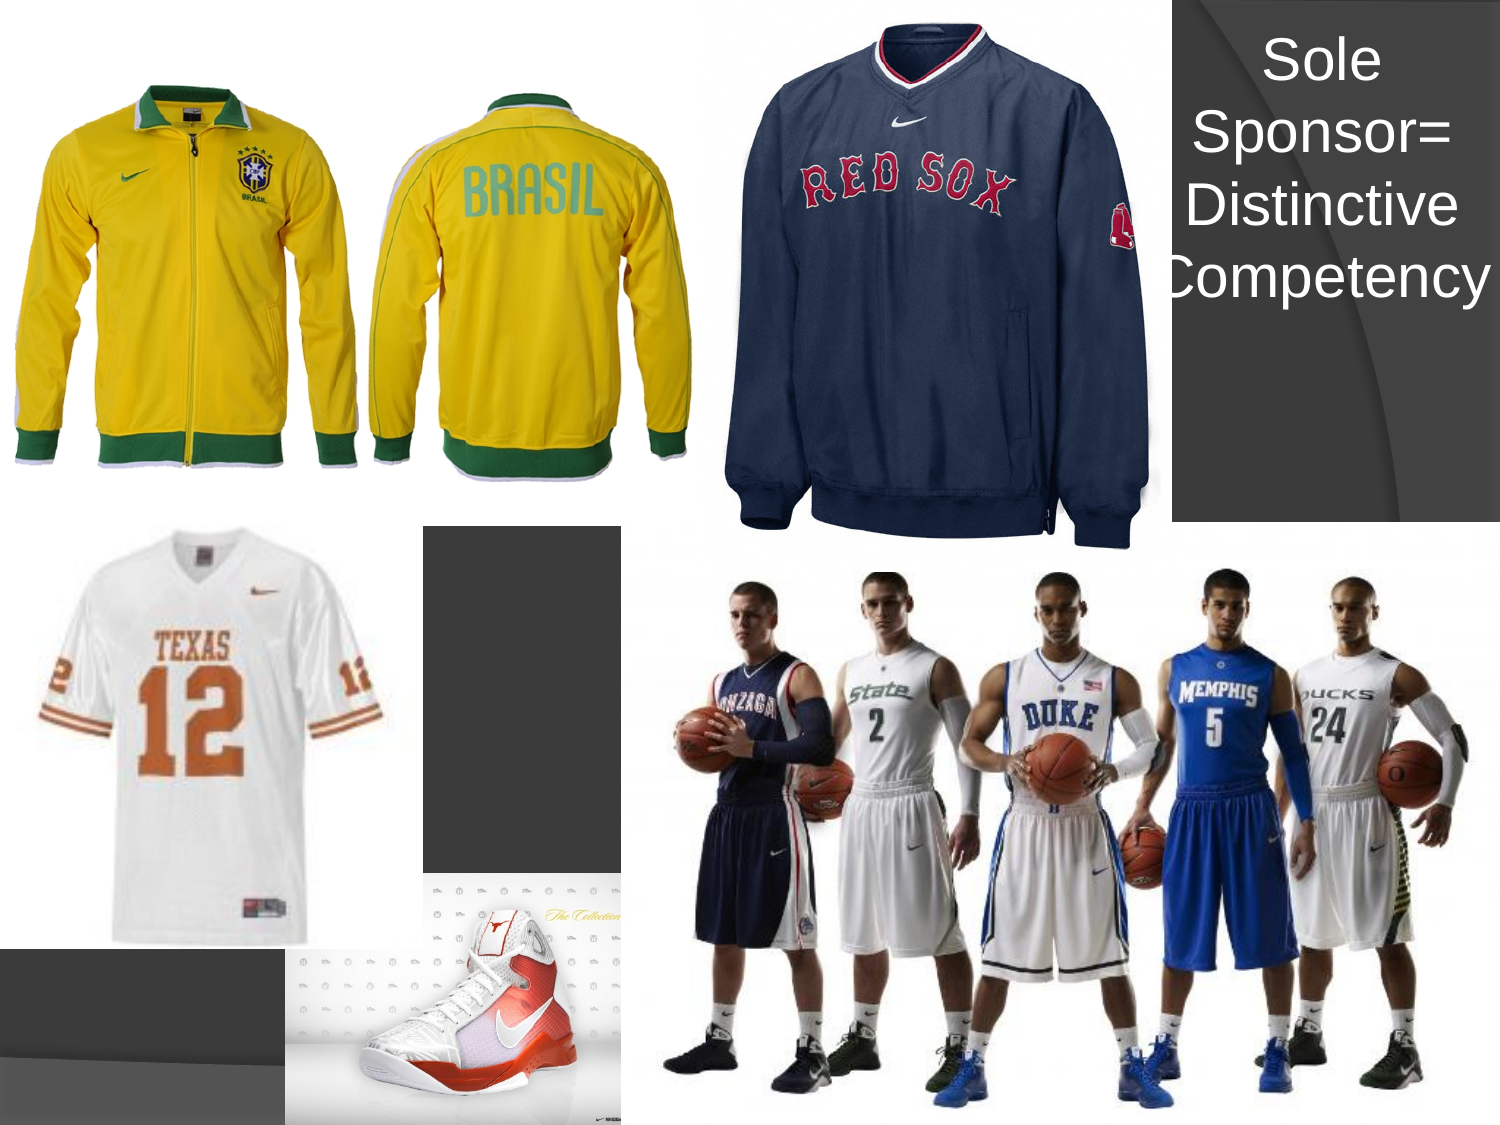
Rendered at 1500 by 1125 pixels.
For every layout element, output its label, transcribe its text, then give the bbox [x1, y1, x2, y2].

picture [700, 0, 1172, 572]
picture [0, 525, 423, 949]
text_box Sole Sponsor= Distinctive Competency [1181, 12, 1500, 318]
picture [620, 522, 1500, 1125]
picture [0, 0, 692, 527]
picture [285, 873, 612, 1125]
